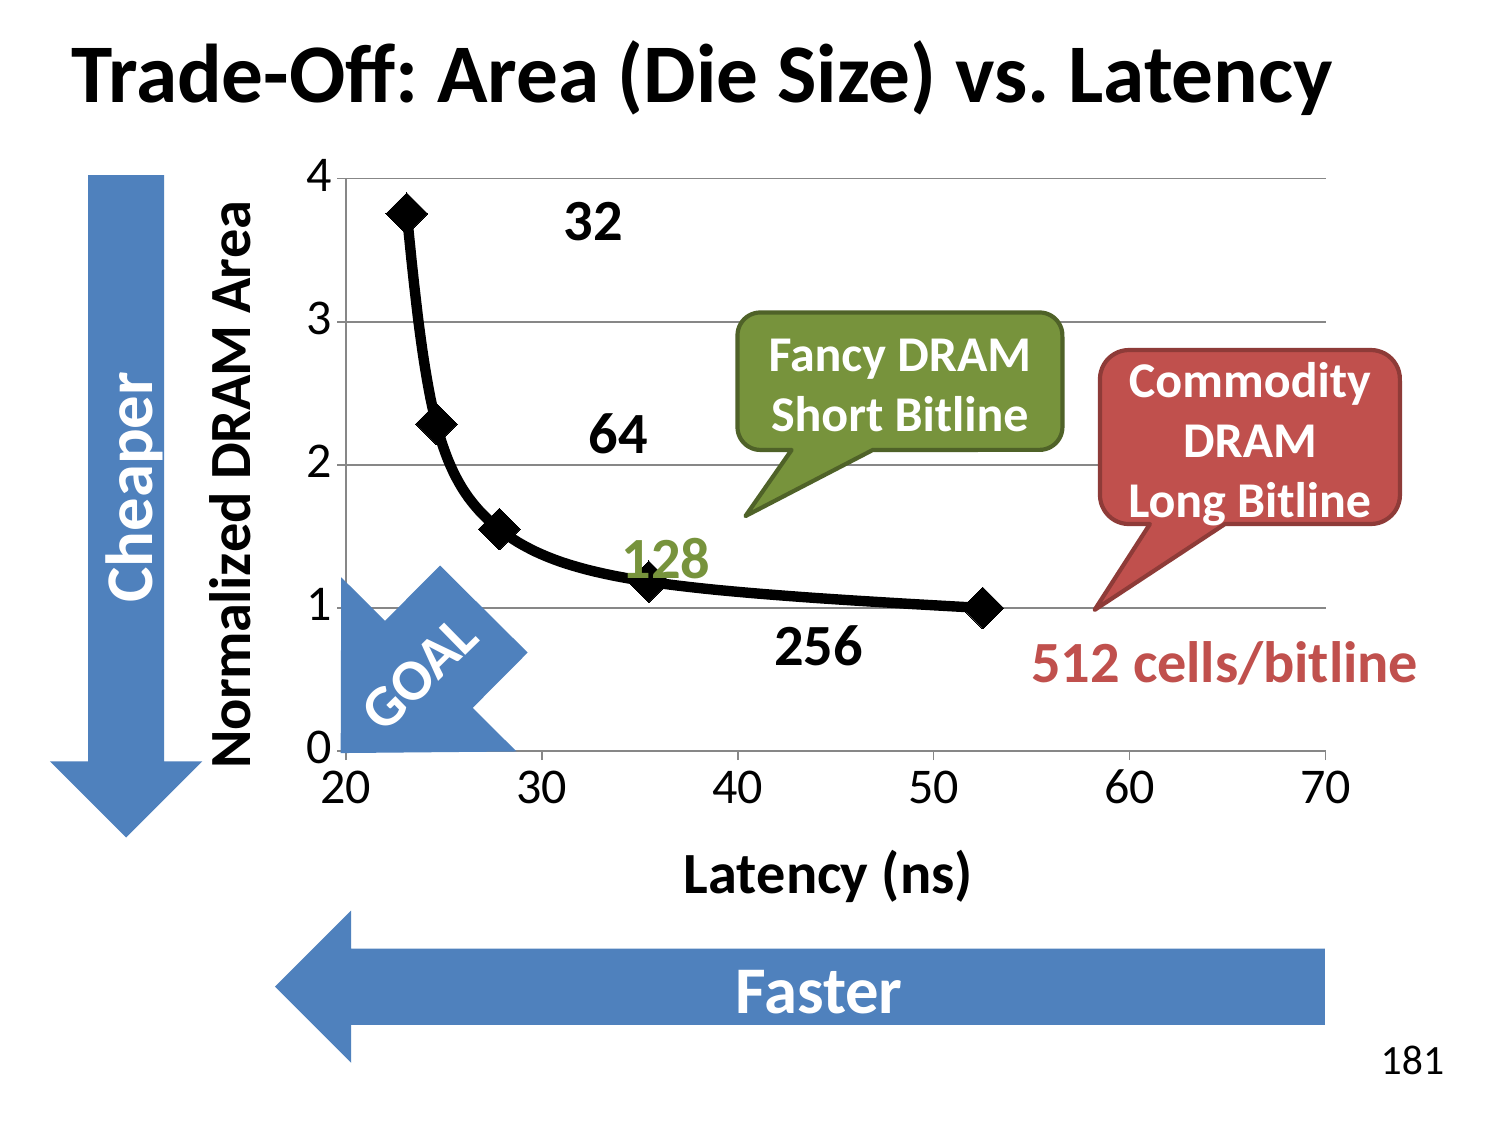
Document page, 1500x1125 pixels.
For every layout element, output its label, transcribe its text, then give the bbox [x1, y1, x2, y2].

chart [162, 137, 1376, 951]
text_box Cheaper [48, 172, 157, 840]
text_box 512 cells/bitline [1379, 616, 1463, 702]
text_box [288, 579, 540, 783]
title Trade-Off: Area (Die Size) vs. Latency [0, 0, 1500, 138]
text_box Faster [272, 958, 1328, 1065]
text_box Commodity DRAM Long Bitline [1379, 349, 1403, 526]
